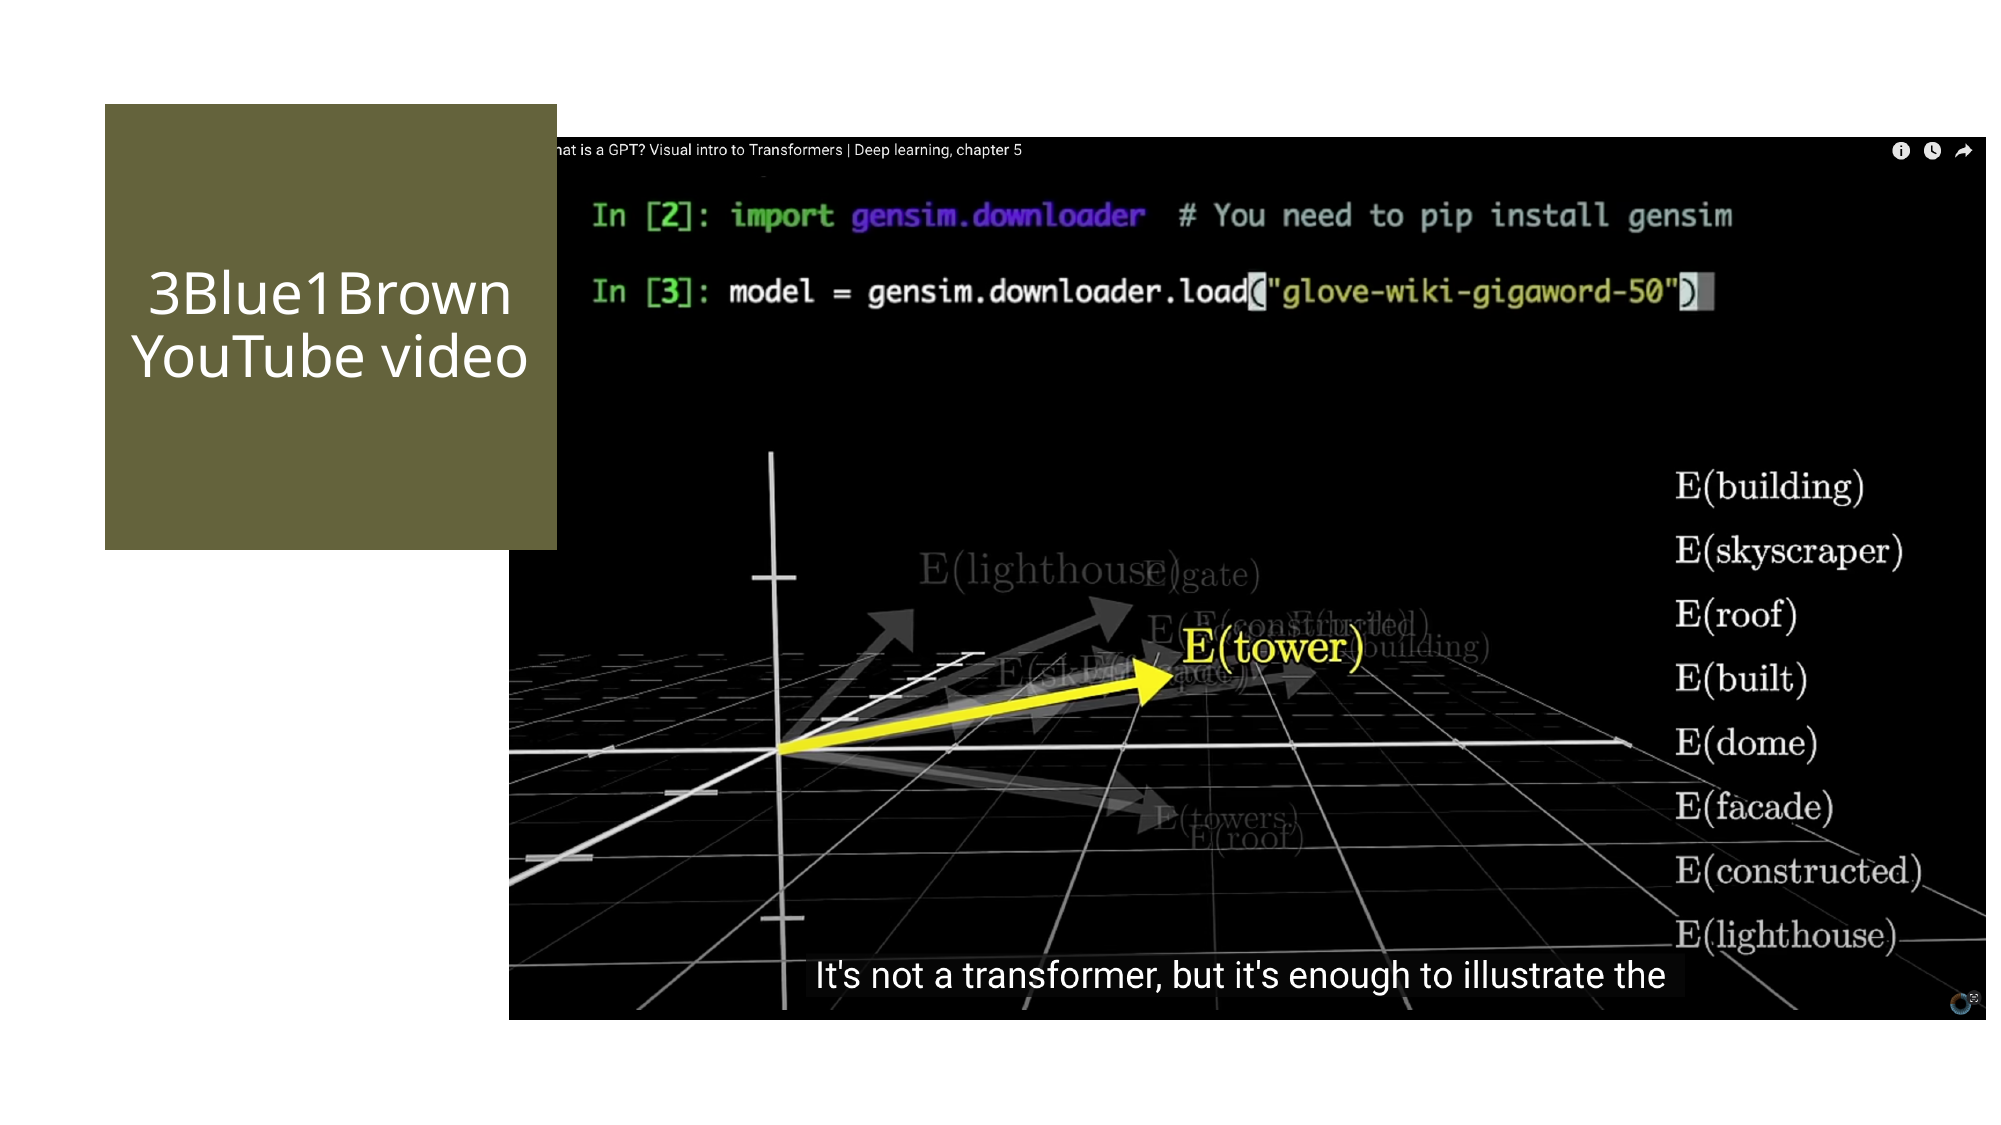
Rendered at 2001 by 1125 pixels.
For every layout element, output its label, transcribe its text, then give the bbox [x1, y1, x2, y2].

title 3Blue1Brown YouTube video [105, 104, 557, 550]
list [509, 137, 1987, 1021]
